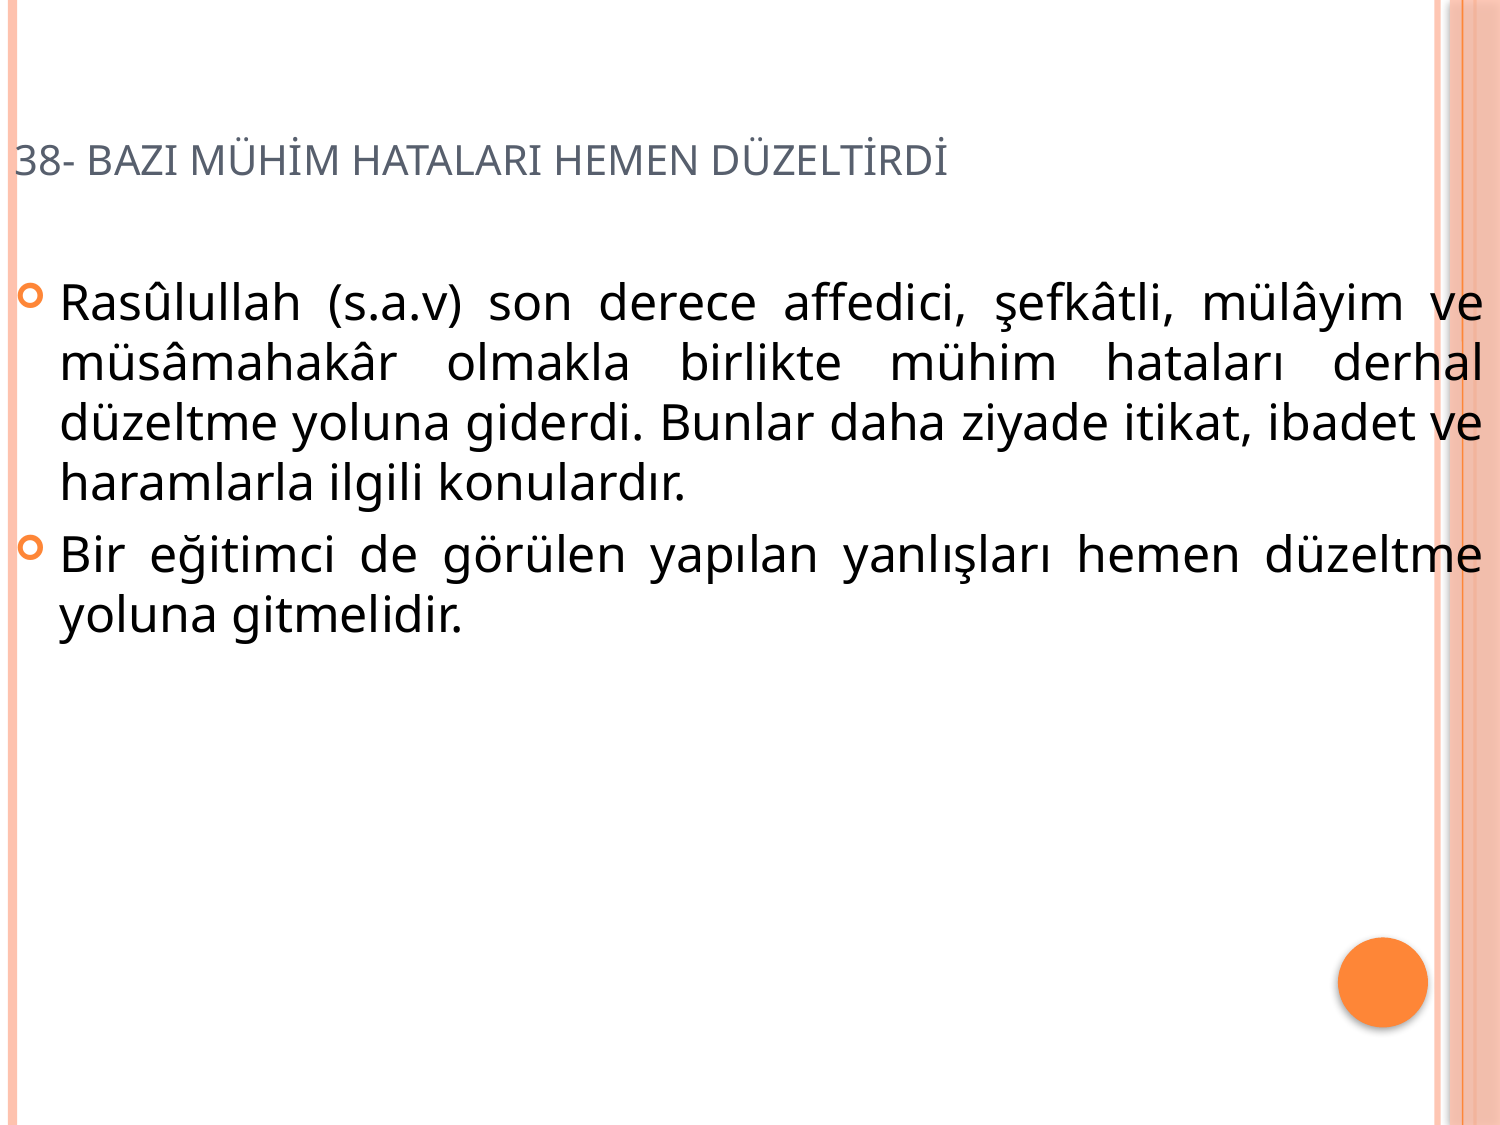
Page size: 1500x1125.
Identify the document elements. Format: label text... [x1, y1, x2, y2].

title 38- BAZI MÜHİM HATALARI HEMEN DÜZELTİRDİ [0, 4, 1500, 192]
list Rasûlullah (s.a.v) son derece affedici, şefkâtli, mülâyim ve müsâmahakâr olmakla birlikte mühim hataları derhal düzeltme yoluna giderdi. Bunlar daha ziyade itikat, ibadet ve haramlarla ilgili konulardır. Bir eğitimci de görülen yapılan yanlışları hemen düzeltme yoluna gitmelidir. [0, 262, 1500, 1125]
